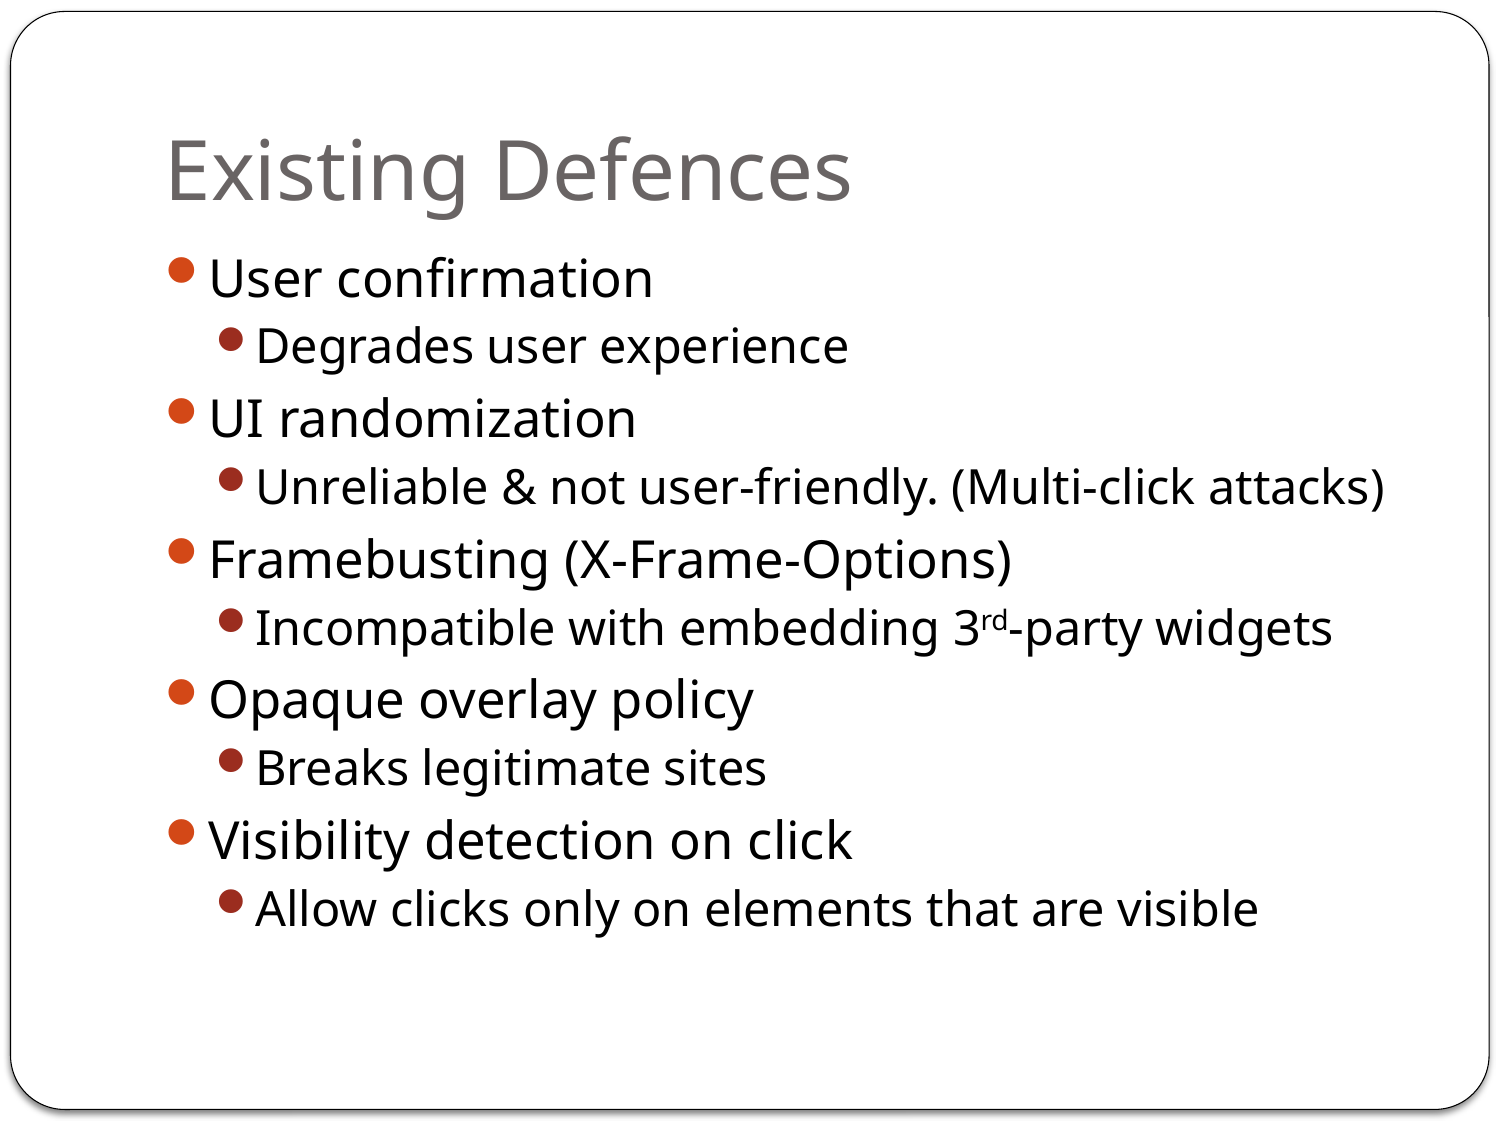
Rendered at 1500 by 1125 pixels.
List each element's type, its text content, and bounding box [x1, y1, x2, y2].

list User confirmation Degrades user experience UI randomization Unreliable & not user-friendly. (Multi-click attacks) Framebusting (X-Frame-Options) Incompatible with embedding 3rd-party widgets Opaque overlay policy Breaks legitimate sites Visibility detection on click Allow clicks only on elements that are visible [150, 237, 1425, 988]
title Existing Defences [150, 45, 1425, 233]
